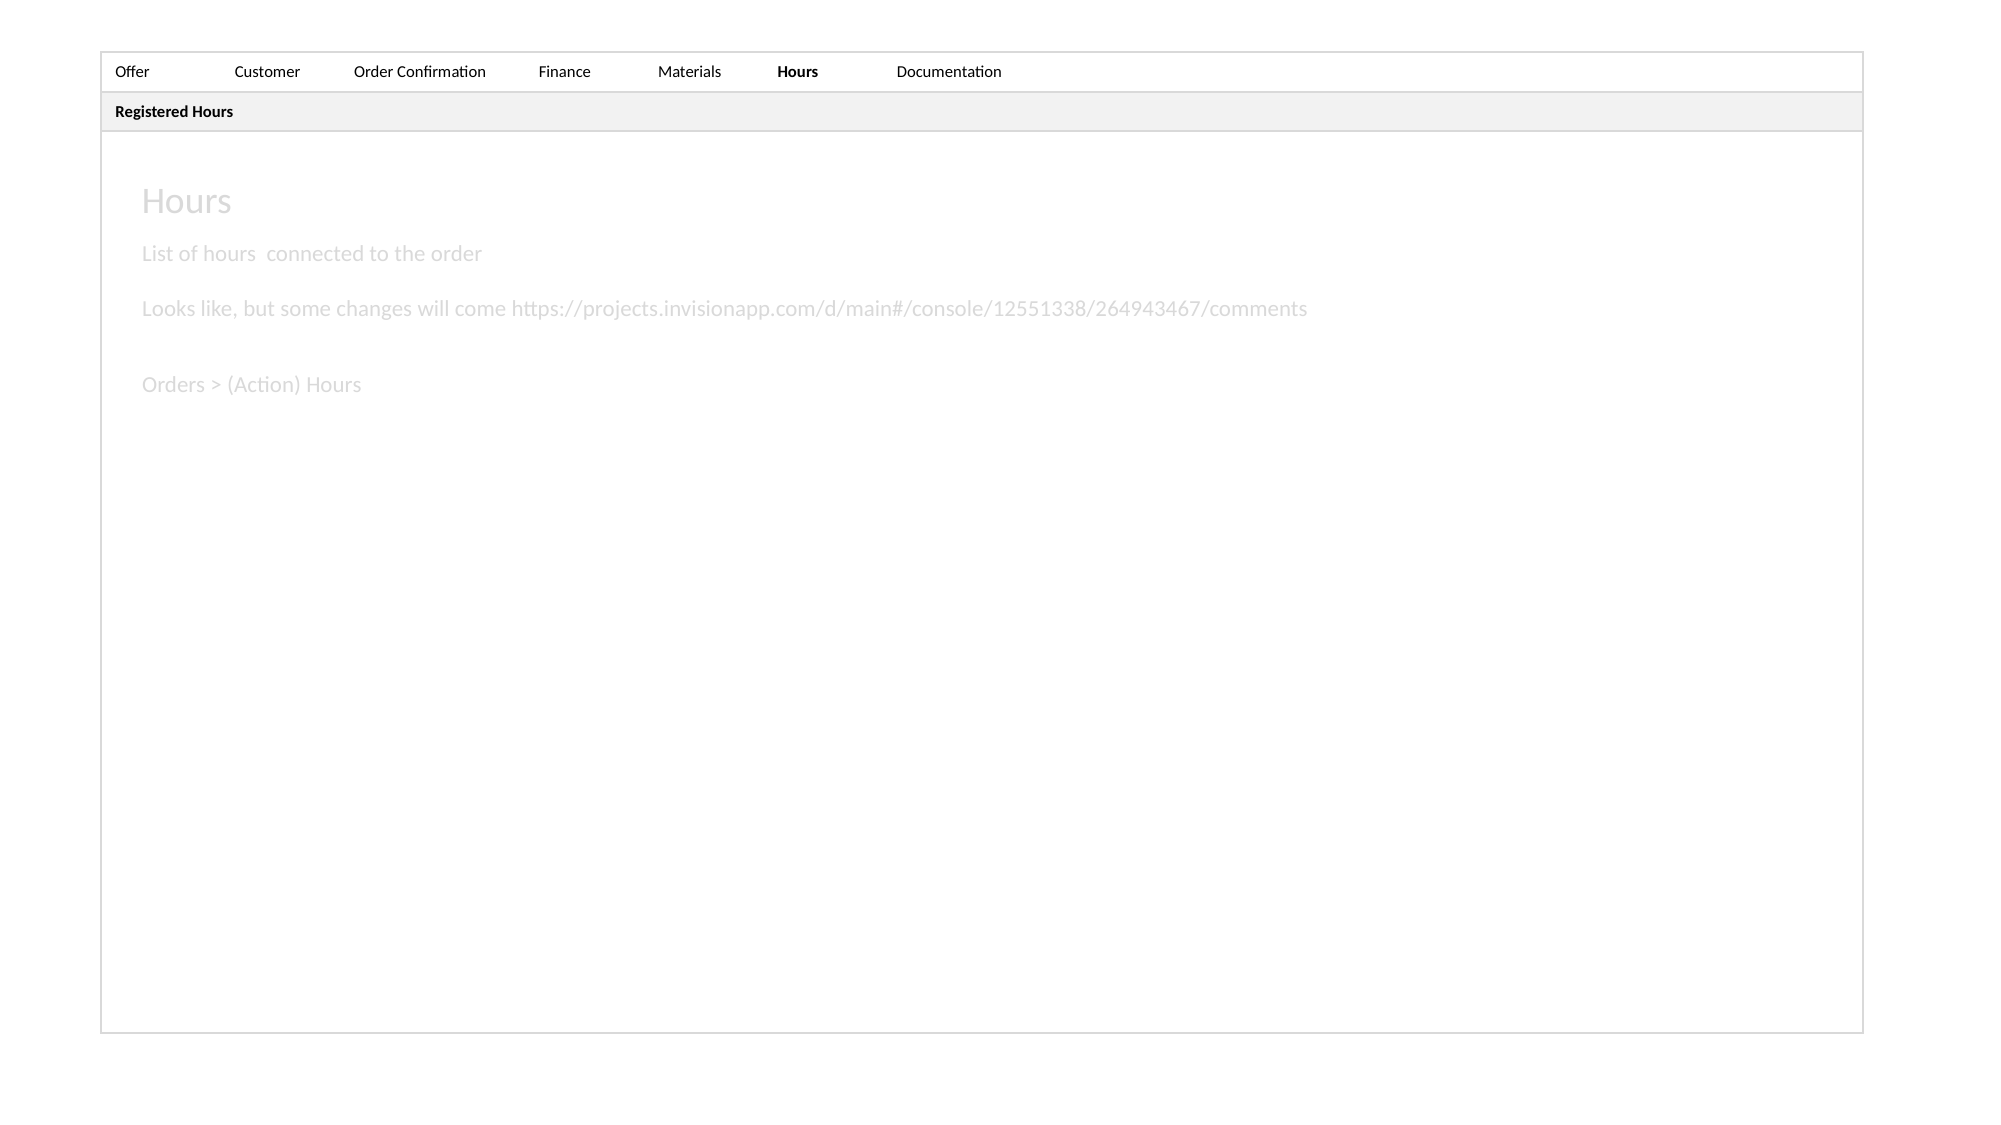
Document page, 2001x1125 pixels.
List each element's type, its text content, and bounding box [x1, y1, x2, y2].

text_box List of hours connected to the order Looks like, but some changes will come https://projects.invisionapp.com/d/main#/console/12551338/264943467/comments [127, 231, 1384, 329]
text_box Registered Hours [100, 93, 272, 129]
text_box Orders > (Action) Hours [127, 362, 1384, 405]
text_box Customer [220, 53, 339, 89]
text_box Documentation [882, 53, 1053, 89]
text_box [100, 130, 1864, 1034]
text_box Hours [762, 53, 882, 89]
text_box Offer [100, 53, 220, 89]
text_box Hours [127, 168, 814, 229]
text_box [100, 91, 1864, 130]
text_box Materials [643, 53, 762, 89]
text_box Finance [523, 53, 643, 89]
text_box [100, 51, 1864, 91]
text_box Order Confirmation [339, 53, 511, 89]
